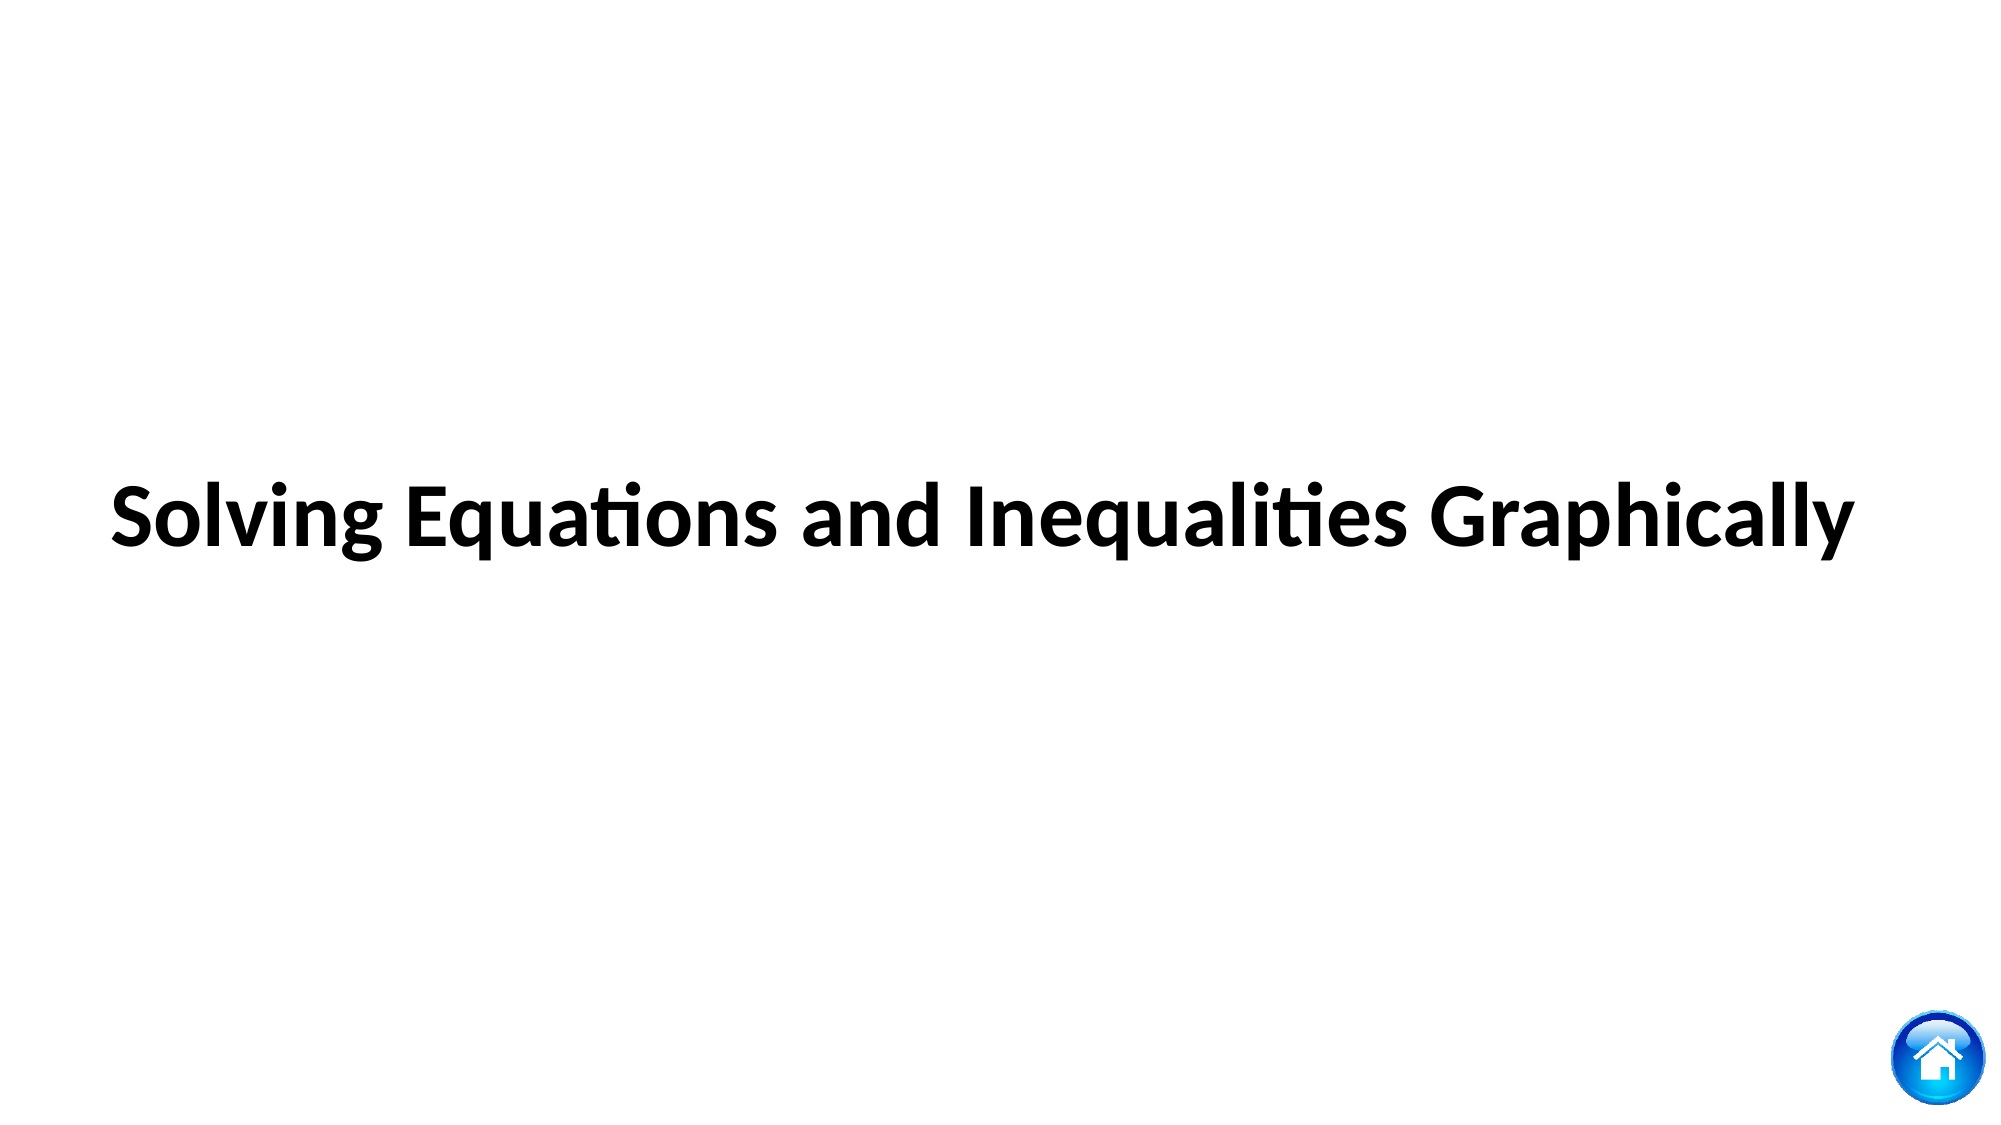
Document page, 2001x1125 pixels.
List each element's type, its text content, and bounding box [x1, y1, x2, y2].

picture [1887, 1004, 1988, 1111]
text_box Solving Equations and Inequalities Graphically [95, 447, 1894, 573]
